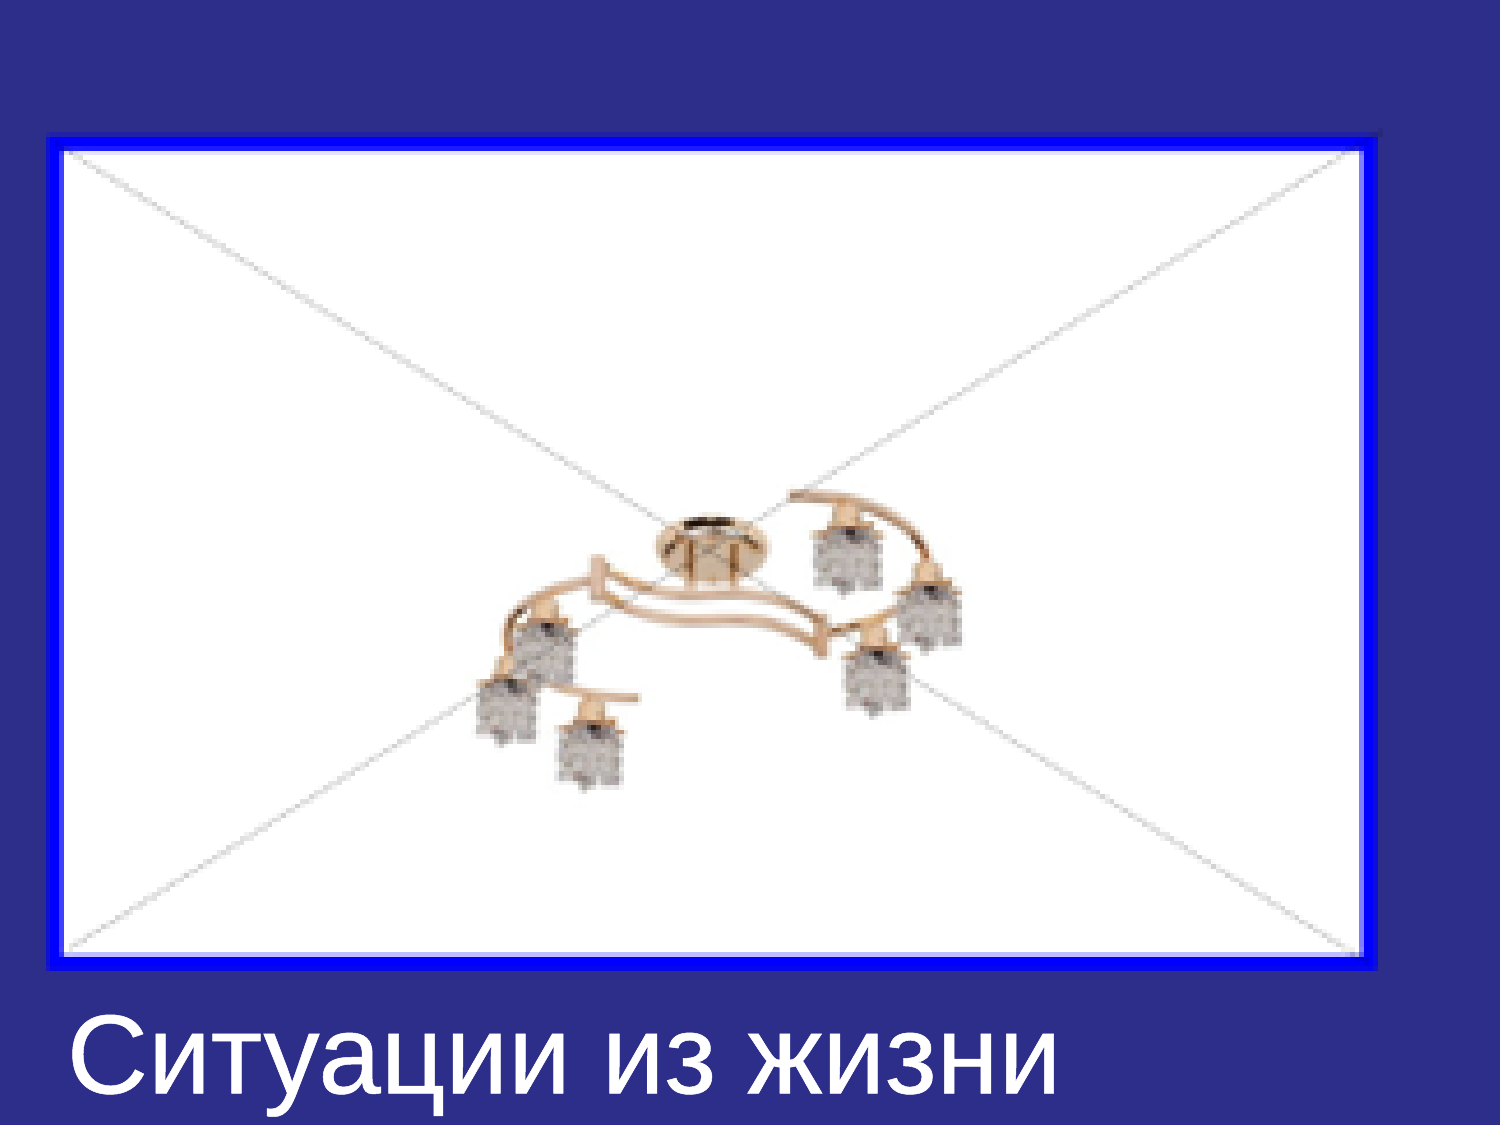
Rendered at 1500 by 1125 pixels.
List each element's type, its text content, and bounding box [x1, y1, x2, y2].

picture [46, 128, 1384, 971]
text_box Ситуации из жизни [52, 979, 1078, 1124]
